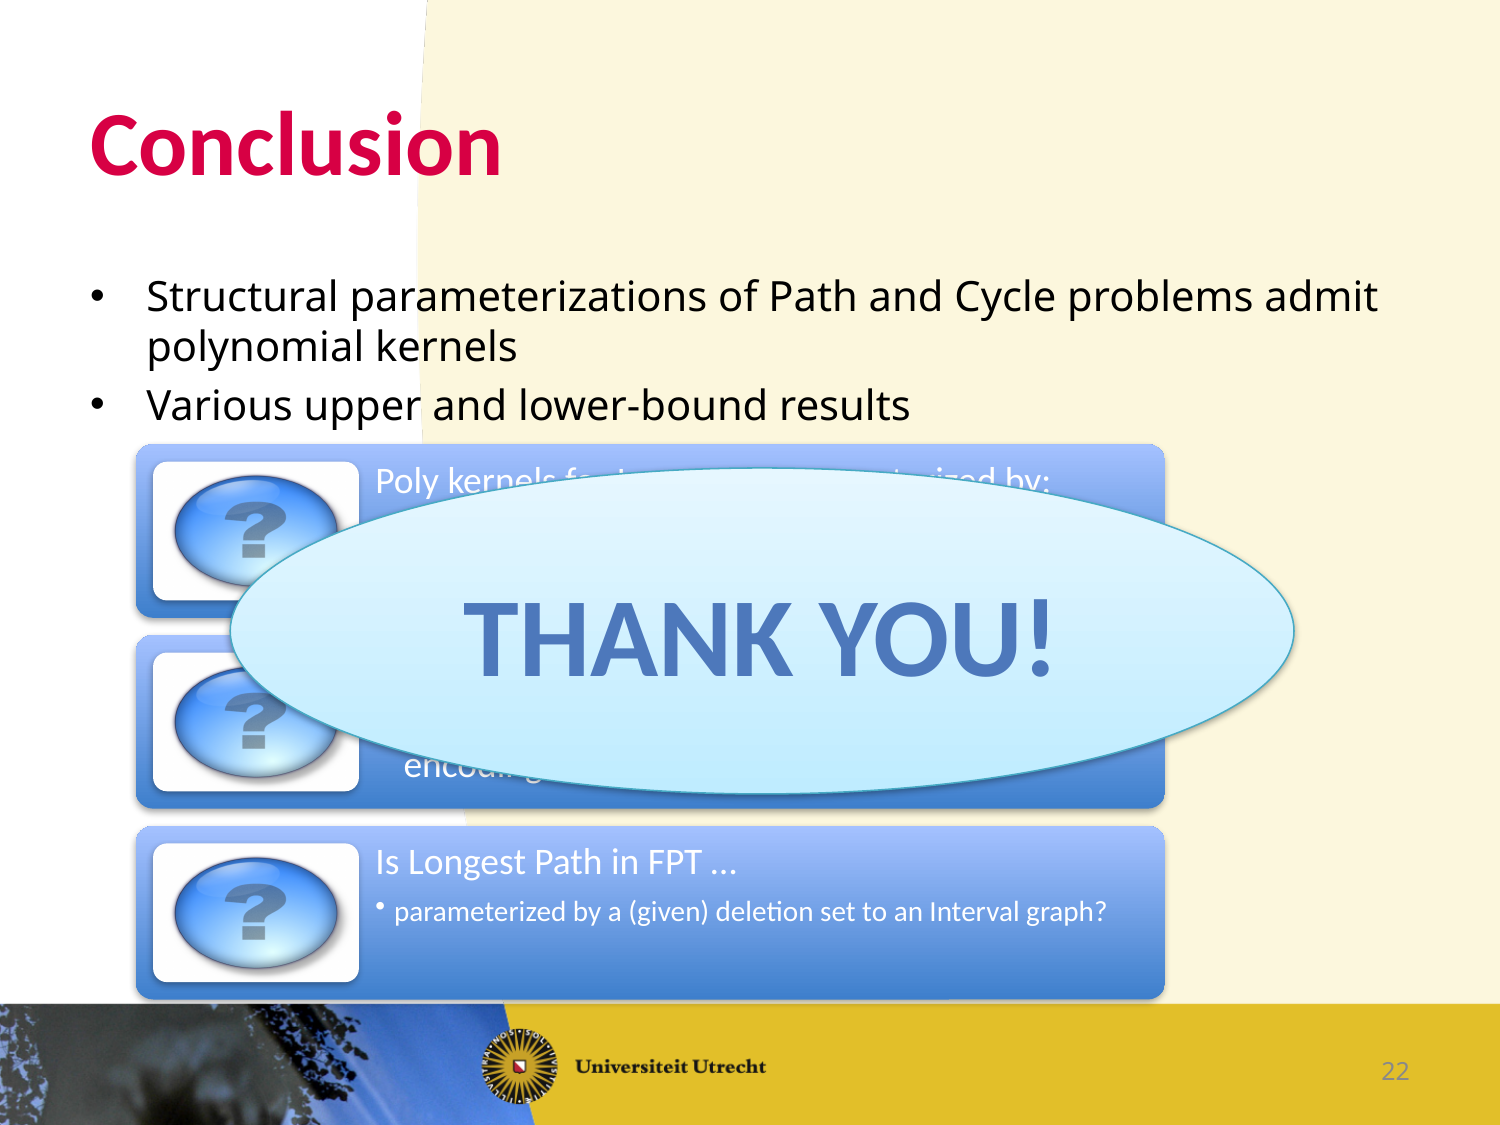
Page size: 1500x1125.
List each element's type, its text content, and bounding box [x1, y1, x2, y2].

picture [0, 0, 1500, 1125]
list Structural parameterizations of Path and Cycle problems admit polynomial kernels Various upper and lower-bound results [74, 262, 1426, 866]
title Conclusion [74, 44, 1426, 233]
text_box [135, 444, 1166, 1000]
slide_number 22 [1074, 1042, 1425, 1103]
text_box THANK YOU! [1170, 525, 1295, 737]
